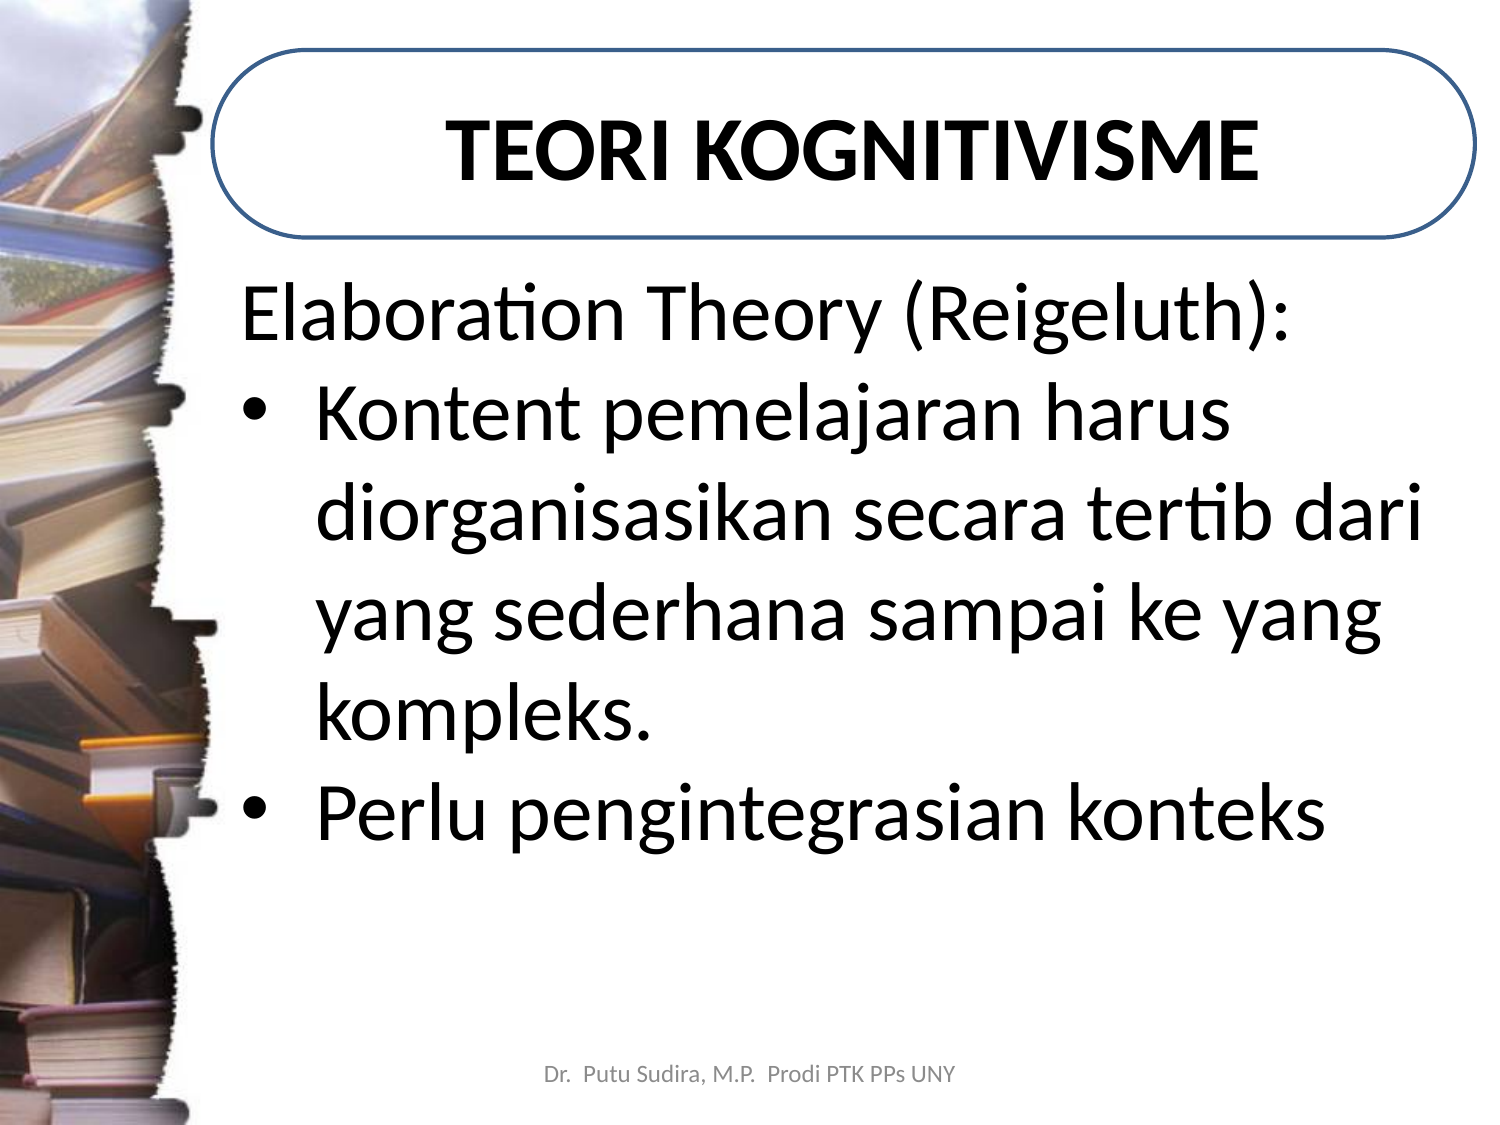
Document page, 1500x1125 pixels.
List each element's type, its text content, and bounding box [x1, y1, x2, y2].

picture [0, 0, 1500, 1125]
text_box [210, 47, 1477, 240]
text_box Elaboration Theory (Reigeluth): Kontent pemelajaran harus diorganisasikan secara tertib dari yang sederhana sampai ke yang kompleks. Perlu pengintegrasian konteks [225, 249, 1450, 988]
footer Dr. Putu Sudira, M.P. Prodi PTK PPs UNY [512, 1042, 988, 1103]
